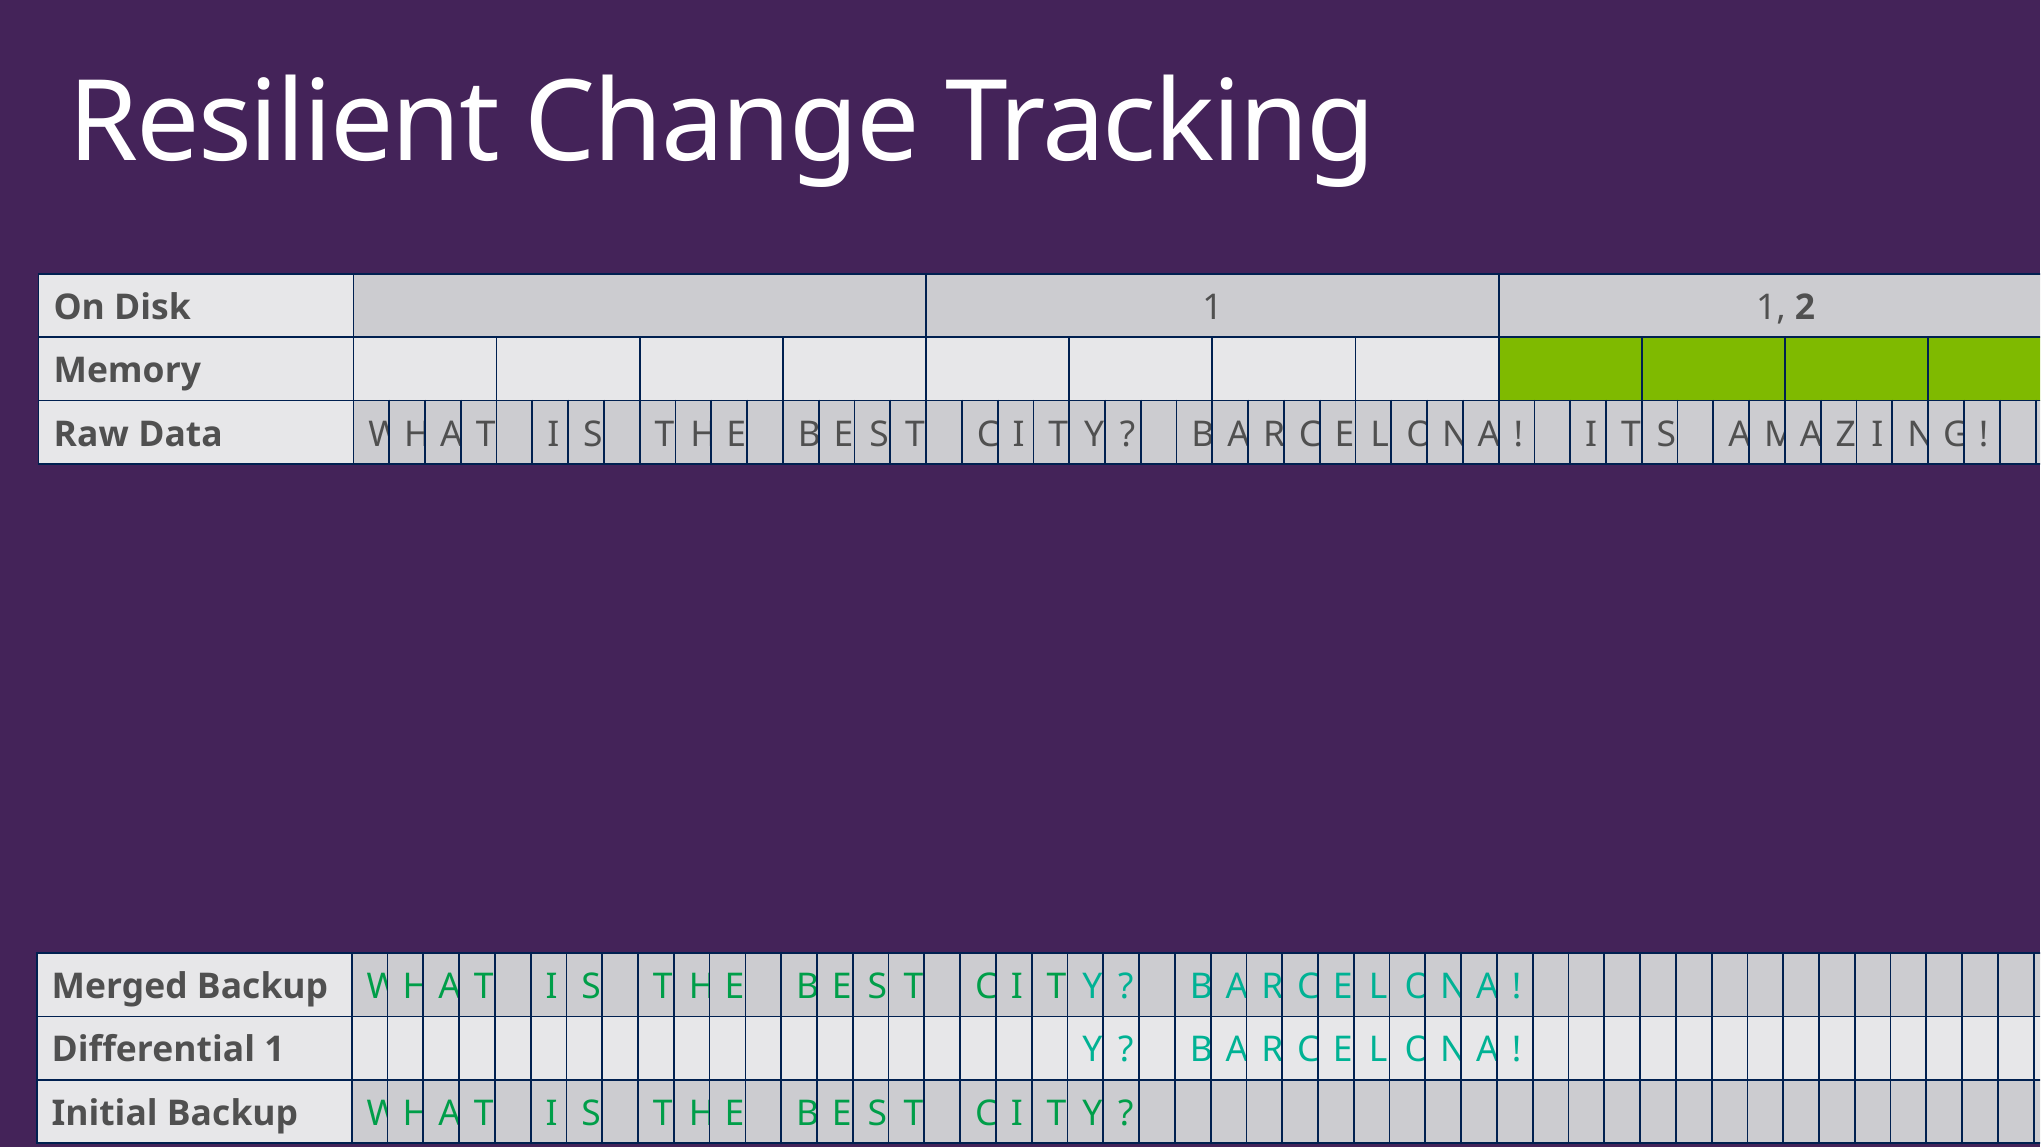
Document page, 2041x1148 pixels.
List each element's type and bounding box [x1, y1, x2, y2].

table_cell [497, 401, 531, 463]
table_cell [1176, 1017, 1210, 1079]
table_cell [1033, 1081, 1067, 1142]
table_header [1713, 954, 1747, 1016]
table_cell [1104, 1017, 1138, 1079]
table_cell [533, 401, 567, 463]
table_cell [997, 1081, 1031, 1142]
table_cell [2035, 1081, 2041, 1142]
table_header [1212, 954, 1246, 1016]
table_cell [1034, 401, 1068, 463]
table_cell [1534, 1017, 1568, 1079]
table_cell [1822, 401, 1856, 463]
table_cell [1820, 1081, 1854, 1142]
table_cell [1213, 338, 1355, 400]
table_cell [855, 401, 889, 463]
table_header [1498, 954, 1532, 1016]
table_cell [1963, 1081, 1997, 1142]
table_cell [1140, 1081, 1174, 1142]
table_header [1641, 954, 1675, 1016]
table_header [1605, 954, 1639, 1016]
table_cell [460, 1017, 494, 1079]
table_cell [1713, 1017, 1747, 1079]
table_cell [569, 401, 603, 463]
table_header [1176, 954, 1210, 1016]
table_header [961, 954, 995, 1016]
table_cell [1641, 1081, 1675, 1142]
table_cell [496, 1017, 530, 1079]
table_header [1140, 954, 1174, 1016]
table_cell [1677, 1017, 1711, 1079]
table_cell [1283, 1081, 1317, 1142]
table_cell [1355, 1017, 1389, 1079]
table_cell [999, 401, 1033, 463]
table_cell [1247, 1081, 1281, 1142]
table_cell [1212, 1081, 1246, 1142]
table_header [1927, 954, 1961, 1016]
table_cell [854, 1017, 888, 1079]
table_header [710, 954, 745, 1016]
table_cell [782, 1017, 816, 1079]
table_cell [2035, 1017, 2041, 1079]
table_cell [1140, 1017, 1174, 1079]
table_header [1390, 954, 1424, 1016]
table_cell [1068, 1081, 1102, 1142]
table_header [1748, 954, 1782, 1016]
table_cell [1068, 1017, 1102, 1079]
table_header [1534, 954, 1568, 1016]
table_cell [390, 401, 424, 463]
table_cell [1428, 401, 1462, 463]
table_cell [675, 1081, 709, 1142]
table_cell [1213, 401, 1247, 463]
table_header [927, 275, 1498, 336]
table_cell [1569, 1017, 1603, 1079]
table_cell [2001, 401, 2035, 463]
table_cell [889, 1081, 923, 1142]
table_header [603, 954, 637, 1016]
table_cell [710, 1017, 745, 1079]
table_header [532, 954, 566, 1016]
table_header [1247, 954, 1281, 1016]
table_cell [567, 1017, 601, 1079]
table_cell [1607, 401, 1641, 463]
table_header [1677, 954, 1711, 1016]
table_cell [460, 1081, 494, 1142]
table_cell [1643, 401, 1677, 463]
table_cell [1535, 401, 1569, 463]
table_cell [1500, 401, 1534, 463]
table_header [997, 954, 1031, 1016]
table_header [1500, 275, 2041, 336]
table_cell [1070, 401, 1104, 463]
table_cell [1569, 1081, 1603, 1142]
table_header [38, 954, 351, 1016]
table_header [1569, 954, 1603, 1016]
table_cell [497, 338, 639, 400]
table_cell [2037, 401, 2041, 463]
table_cell [426, 401, 460, 463]
table_cell [1927, 1081, 1961, 1142]
table_header [1426, 954, 1460, 1016]
table_header [1355, 954, 1389, 1016]
table_cell [354, 338, 496, 400]
table_cell [1929, 338, 2041, 400]
table_cell [818, 1081, 852, 1142]
table_cell [353, 1081, 387, 1142]
table_cell [1534, 1081, 1568, 1142]
table_cell [567, 1081, 601, 1142]
table_cell [532, 1017, 566, 1079]
table_cell [961, 1017, 995, 1079]
table_cell [748, 401, 782, 463]
table_cell [1070, 338, 1211, 400]
table_header [388, 954, 422, 1016]
table_cell [782, 1081, 816, 1142]
table_cell [963, 401, 997, 463]
table_cell [1355, 1081, 1389, 1142]
table_cell [1678, 401, 1712, 463]
table_cell [1999, 1017, 2033, 1079]
table_header [1068, 954, 1102, 1016]
table_cell [1891, 1017, 1925, 1079]
table_cell [1356, 338, 1498, 400]
table_cell [38, 1017, 351, 1079]
table_header [460, 954, 494, 1016]
table_cell [710, 1081, 745, 1142]
table_cell [675, 1017, 709, 1079]
table_cell [1390, 1081, 1424, 1142]
table_cell [38, 1081, 351, 1142]
table_header [925, 954, 959, 1016]
table_header [1033, 954, 1067, 1016]
table_cell [1963, 1017, 1997, 1079]
table_cell [462, 401, 496, 463]
table_cell [1283, 1017, 1317, 1079]
table_cell [39, 338, 353, 400]
table_cell [1319, 1017, 1353, 1079]
table_cell [746, 1017, 780, 1079]
table_cell [927, 338, 1068, 400]
table_cell [354, 401, 388, 463]
table_cell [1748, 1081, 1782, 1142]
table_header [2035, 954, 2041, 1016]
table_cell [1713, 1081, 1747, 1142]
table_cell [1786, 338, 1927, 400]
table_cell [1392, 401, 1426, 463]
table_cell [1464, 401, 1498, 463]
table_cell [1498, 1081, 1532, 1142]
table_cell [1319, 1081, 1353, 1142]
table_cell [1927, 1017, 1961, 1079]
table_cell [925, 1017, 959, 1079]
table_cell [424, 1081, 458, 1142]
table_header [1462, 954, 1496, 1016]
table_cell [424, 1017, 458, 1079]
table_header [889, 954, 923, 1016]
table_cell [818, 1017, 852, 1079]
table_cell [1356, 401, 1390, 463]
table_cell [1643, 338, 1784, 400]
table_header [782, 954, 816, 1016]
table_header [1319, 954, 1353, 1016]
table_cell [1784, 1017, 1818, 1079]
table_cell [1893, 401, 1927, 463]
table_cell [603, 1081, 637, 1142]
table_header [854, 954, 888, 1016]
table_cell [1285, 401, 1319, 463]
table_cell [1677, 1081, 1711, 1142]
table_cell [1820, 1017, 1854, 1079]
table_cell [639, 1081, 673, 1142]
table_header [353, 954, 387, 1016]
table_header [354, 275, 925, 336]
table_cell [1462, 1081, 1496, 1142]
table_cell [889, 1017, 923, 1079]
table_cell [1462, 1017, 1496, 1079]
table_cell [1247, 1017, 1281, 1079]
table_cell [925, 1081, 959, 1142]
table_cell [605, 401, 639, 463]
table_header [675, 954, 709, 1016]
table_header [1963, 954, 1997, 1016]
table_header [746, 954, 780, 1016]
table_cell [388, 1081, 422, 1142]
table_cell [891, 401, 925, 463]
table_cell [1212, 1017, 1246, 1079]
table_cell [997, 1017, 1031, 1079]
table_header [1820, 954, 1854, 1016]
table_header [1104, 954, 1138, 1016]
table_cell [1786, 401, 1820, 463]
table_cell [927, 401, 961, 463]
table_cell [1641, 1017, 1675, 1079]
table_cell [641, 401, 675, 463]
table_cell [1390, 1017, 1424, 1079]
table_cell [39, 401, 353, 463]
table_cell [496, 1081, 530, 1142]
table_cell [639, 1017, 673, 1079]
table_cell [1500, 338, 1641, 400]
table_header [567, 954, 601, 1016]
table_cell [1106, 401, 1140, 463]
table_header [1856, 954, 1890, 1016]
table_cell [603, 1017, 637, 1079]
table_cell [784, 338, 925, 400]
table_cell [1498, 1017, 1532, 1079]
table_cell [1104, 1081, 1138, 1142]
table_cell [1176, 1081, 1210, 1142]
title [45, 48, 1996, 199]
table_cell [641, 338, 782, 400]
table_cell [1929, 401, 1963, 463]
table_header [639, 954, 673, 1016]
table_cell [746, 1081, 780, 1142]
table_cell [1784, 1081, 1818, 1142]
table_header [39, 275, 353, 336]
table_cell [1605, 1081, 1639, 1142]
table_cell [532, 1081, 566, 1142]
table_cell [1177, 401, 1211, 463]
table_header [424, 954, 458, 1016]
table_header [1283, 954, 1317, 1016]
table_cell [1142, 401, 1176, 463]
table_cell [1857, 401, 1891, 463]
table_cell [353, 1017, 387, 1079]
table_cell [1856, 1017, 1890, 1079]
table_cell [1750, 401, 1784, 463]
table_cell [1033, 1017, 1067, 1079]
table_header [1784, 954, 1818, 1016]
table_cell [1748, 1017, 1782, 1079]
table_cell [961, 1081, 995, 1142]
table_header [496, 954, 530, 1016]
table_cell [1714, 401, 1748, 463]
table_header [1891, 954, 1925, 1016]
table_cell [1965, 401, 1999, 463]
table_cell [1571, 401, 1605, 463]
table_header [1999, 954, 2033, 1016]
table_header [818, 954, 852, 1016]
table_cell [854, 1081, 888, 1142]
table_cell [388, 1017, 422, 1079]
table_cell [1426, 1081, 1460, 1142]
table_cell [1856, 1081, 1890, 1142]
table_cell [1891, 1081, 1925, 1142]
table_cell [676, 401, 710, 463]
table_cell [820, 401, 854, 463]
table_cell [784, 401, 818, 463]
table_cell [1249, 401, 1283, 463]
table_cell [1321, 401, 1355, 463]
table_cell [1605, 1017, 1639, 1079]
table_cell [1426, 1017, 1460, 1079]
table_cell [712, 401, 746, 463]
table_cell [1999, 1081, 2033, 1142]
